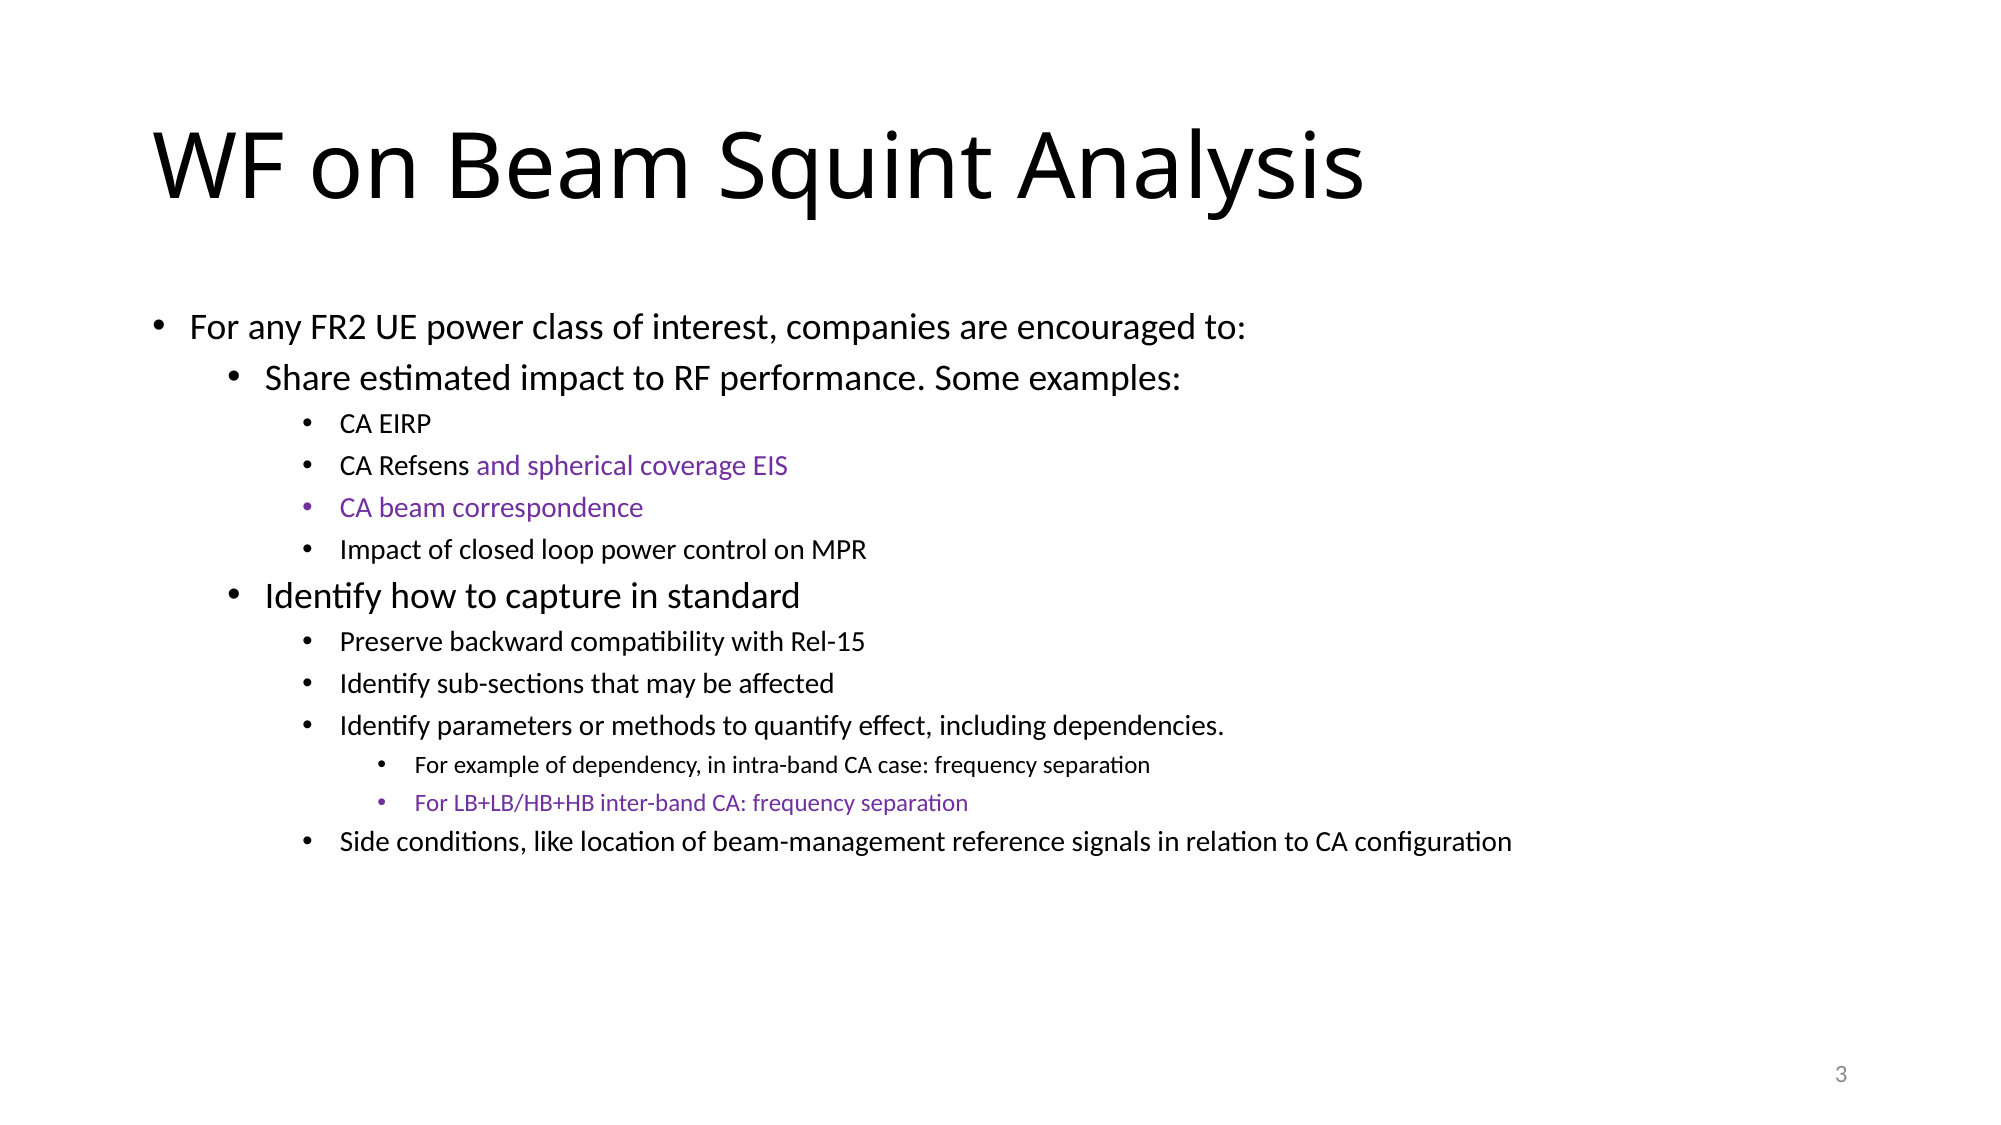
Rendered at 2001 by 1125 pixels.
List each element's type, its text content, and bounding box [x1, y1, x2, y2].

title WF on Beam Squint Analysis [137, 59, 1863, 278]
list For any FR2 UE power class of interest, companies are encouraged to: Share estimated impact to RF performance. Some examples: CA EIRP CA Refsens and spherical coverage EIS CA beam correspondence Impact of closed loop power control on MPR Identify how to capture in standard Preserve backward compatibility with Rel-15 Identify sub-sections that may be affected Identify parameters or methods to quantify effect, including dependencies. For example of dependency, in intra-band CA case: frequency separation For LB+LB/HB+HB inter-band CA: frequency separation Side conditions, like location of beam-management reference signals in relation to CA configuration [137, 299, 1863, 1014]
slide_number 3 [1412, 1042, 1863, 1103]
